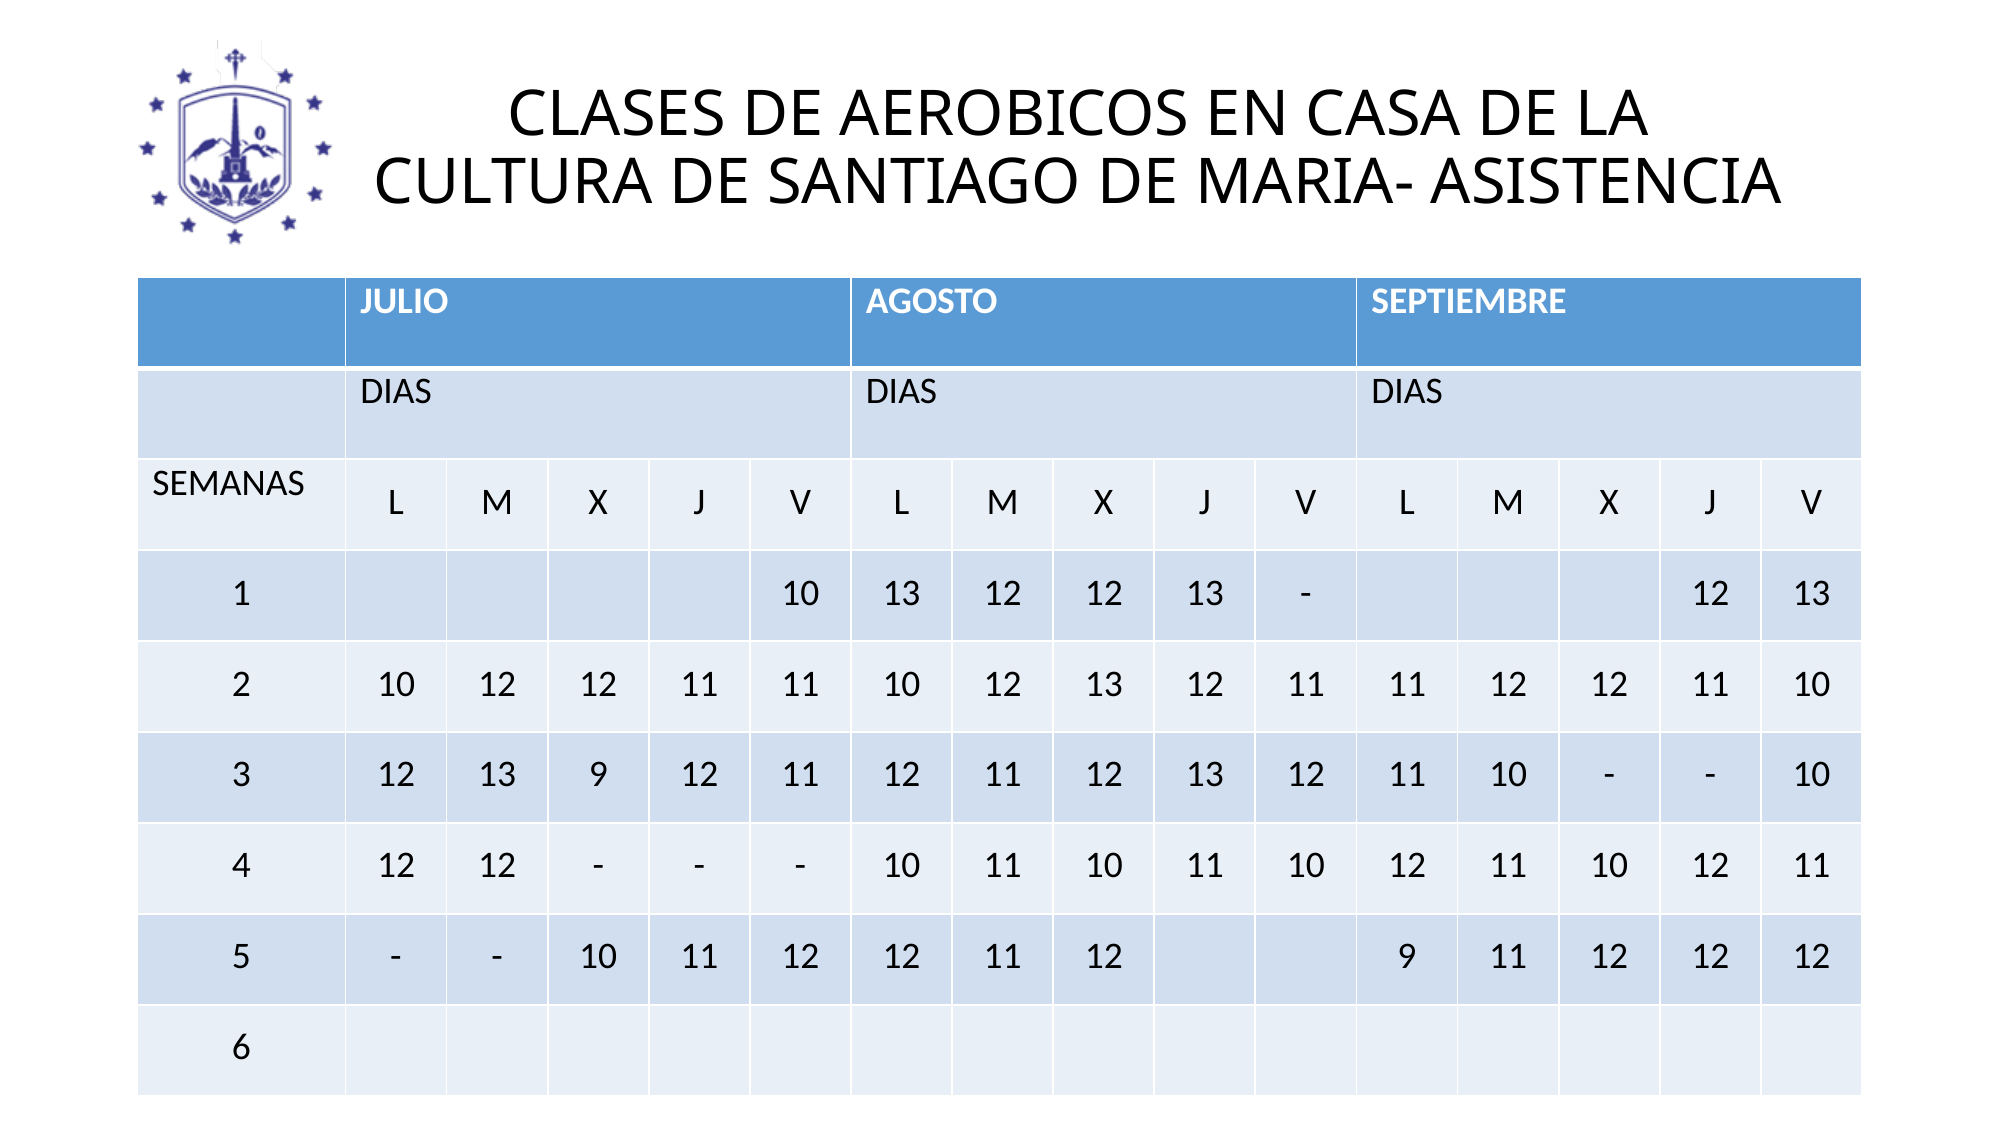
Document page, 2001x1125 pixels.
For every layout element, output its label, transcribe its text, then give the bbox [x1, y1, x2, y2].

table_cell 12 [1256, 733, 1356, 822]
title CLASES DE AEROBICOS EN CASA DE LA CULTURA DE SANTIAGO DE MARIA- ASISTENCIA [355, 40, 1803, 258]
table_cell L [852, 460, 951, 549]
table_cell - [346, 915, 446, 1004]
table_cell 12 [1155, 642, 1254, 731]
table_cell [1357, 551, 1457, 640]
table_cell 10 [1054, 824, 1153, 913]
table_cell 11 [1762, 824, 1861, 913]
table_cell 12 [447, 824, 547, 913]
table_cell V [751, 460, 850, 549]
table_cell 12 [1661, 824, 1760, 913]
table_cell - [447, 915, 547, 1004]
table_cell [138, 371, 345, 458]
table_cell X [1054, 460, 1153, 549]
table_cell 2 [138, 642, 345, 731]
table_cell 11 [650, 642, 749, 731]
table_cell 12 [852, 915, 951, 1004]
table_cell 12 [1560, 642, 1659, 731]
table_cell 12 [346, 824, 446, 913]
table_cell M [447, 460, 547, 549]
table_cell 13 [1155, 551, 1254, 640]
table_cell [953, 1006, 1052, 1095]
table_cell [1155, 1006, 1254, 1095]
table_cell L [346, 460, 446, 549]
table_cell 10 [852, 642, 951, 731]
table_cell [1054, 1006, 1153, 1095]
table_cell 11 [1155, 824, 1254, 913]
table_cell 9 [549, 733, 648, 822]
table_cell 13 [1054, 642, 1153, 731]
table_cell [1256, 915, 1356, 1004]
table_cell 11 [1661, 642, 1760, 731]
table_cell J [1155, 460, 1254, 549]
table_cell 12 [1661, 551, 1760, 640]
table_cell 12 [1560, 915, 1659, 1004]
table_cell X [549, 460, 648, 549]
table_header JULIO [346, 278, 850, 366]
table_cell 12 [1054, 915, 1153, 1004]
picture [134, 40, 339, 258]
table_cell [751, 1006, 850, 1095]
table_cell [650, 1006, 749, 1095]
table_cell [1458, 551, 1558, 640]
table_cell 12 [953, 551, 1052, 640]
table_cell 11 [953, 824, 1052, 913]
table_cell - [1560, 733, 1659, 822]
table_header [138, 278, 345, 366]
table_cell - [751, 824, 850, 913]
table_cell [447, 1006, 547, 1095]
table_cell 13 [1155, 733, 1254, 822]
table_cell M [1458, 460, 1558, 549]
table_cell DIAS [346, 371, 850, 458]
table_cell 12 [1661, 915, 1760, 1004]
table_cell 11 [751, 642, 850, 731]
table_cell 12 [1054, 733, 1153, 822]
table_cell 12 [953, 642, 1052, 731]
table_cell 10 [1256, 824, 1356, 913]
table_cell 12 [1762, 915, 1861, 1004]
table_cell 10 [549, 915, 648, 1004]
table_cell 12 [1054, 551, 1153, 640]
table_cell 12 [650, 733, 749, 822]
table_cell [346, 1006, 446, 1095]
table_cell 12 [447, 642, 547, 731]
table_cell 10 [1458, 733, 1558, 822]
table_cell [346, 551, 446, 640]
table_cell [1256, 1006, 1356, 1095]
table_cell [852, 1006, 951, 1095]
table_cell 10 [1560, 824, 1659, 913]
table_cell 6 [138, 1006, 345, 1095]
table_cell - [1661, 733, 1760, 822]
table_cell 11 [650, 915, 749, 1004]
table_cell 12 [549, 642, 648, 731]
table_header AGOSTO [852, 278, 1356, 366]
table_cell 10 [751, 551, 850, 640]
table_cell 11 [953, 733, 1052, 822]
table_cell [1762, 1006, 1861, 1095]
table_cell [1458, 1006, 1558, 1095]
table_cell 5 [138, 915, 345, 1004]
table_cell [650, 551, 749, 640]
table_cell J [1661, 460, 1760, 549]
table_cell 10 [1762, 642, 1861, 731]
table_cell [1560, 551, 1659, 640]
table_cell [1560, 1006, 1659, 1095]
table_cell [549, 1006, 648, 1095]
table_cell 12 [346, 733, 446, 822]
table_cell M [953, 460, 1052, 549]
table_cell - [549, 824, 648, 913]
table_cell - [650, 824, 749, 913]
table_header SEPTIEMBRE [1357, 278, 1861, 366]
table_cell 12 [751, 915, 850, 1004]
table_cell 12 [852, 733, 951, 822]
table_cell 11 [1256, 642, 1356, 731]
table_cell 13 [1762, 551, 1861, 640]
table_cell 3 [138, 733, 345, 822]
table_cell 13 [852, 551, 951, 640]
table_cell 13 [447, 733, 547, 822]
table_cell - [1256, 551, 1356, 640]
table_cell V [1762, 460, 1861, 549]
table_cell 11 [751, 733, 850, 822]
table_cell DIAS [1357, 371, 1861, 458]
table_cell 10 [346, 642, 446, 731]
table_cell SEMANAS [138, 460, 345, 549]
table_cell V [1256, 460, 1356, 549]
table_cell 11 [953, 915, 1052, 1004]
table_cell 10 [1762, 733, 1861, 822]
table_cell 12 [1357, 824, 1457, 913]
table_cell 11 [1357, 733, 1457, 822]
table_cell 11 [1458, 824, 1558, 913]
table_cell 1 [138, 551, 345, 640]
table_cell 4 [138, 824, 345, 913]
table_cell 12 [1458, 642, 1558, 731]
table_cell J [650, 460, 749, 549]
table_cell 9 [1357, 915, 1457, 1004]
table_cell 11 [1458, 915, 1558, 1004]
table_cell [549, 551, 648, 640]
table_cell 11 [1357, 642, 1457, 731]
table_cell 10 [852, 824, 951, 913]
table_cell [1661, 1006, 1760, 1095]
table_cell X [1560, 460, 1659, 549]
table_cell [447, 551, 547, 640]
table_cell DIAS [852, 371, 1356, 458]
table_cell [1155, 915, 1254, 1004]
table_cell [1357, 1006, 1457, 1095]
table_cell L [1357, 460, 1457, 549]
